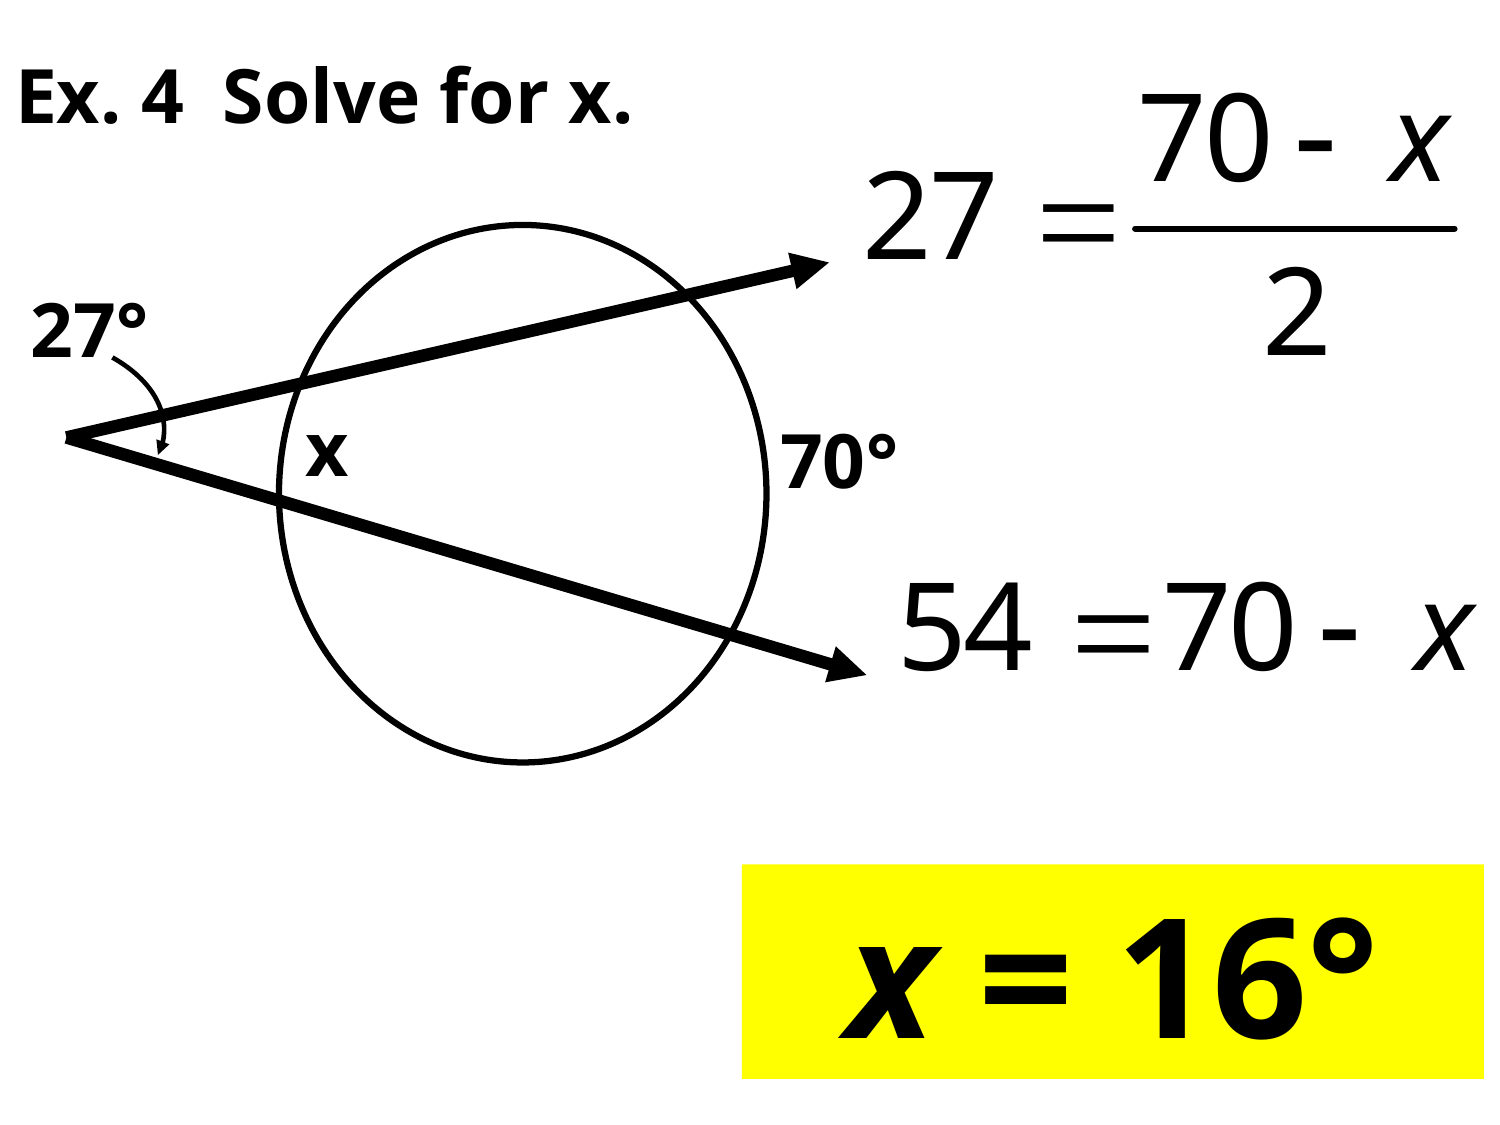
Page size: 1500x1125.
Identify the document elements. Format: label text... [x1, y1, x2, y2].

text_box [278, 296, 766, 634]
text_box [300, 224, 686, 383]
text_box [163, 259, 829, 416]
text_box 70° [765, 406, 913, 511]
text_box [844, 55, 1485, 382]
text_box x [290, 394, 364, 500]
text_box x = 16° [741, 864, 1484, 1079]
text_box [81, 357, 169, 455]
text_box 27° [15, 274, 229, 380]
text_box [279, 501, 731, 763]
text_box [67, 438, 867, 678]
title Ex. 4 Solve for x. [0, 37, 1176, 151]
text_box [880, 558, 1500, 702]
